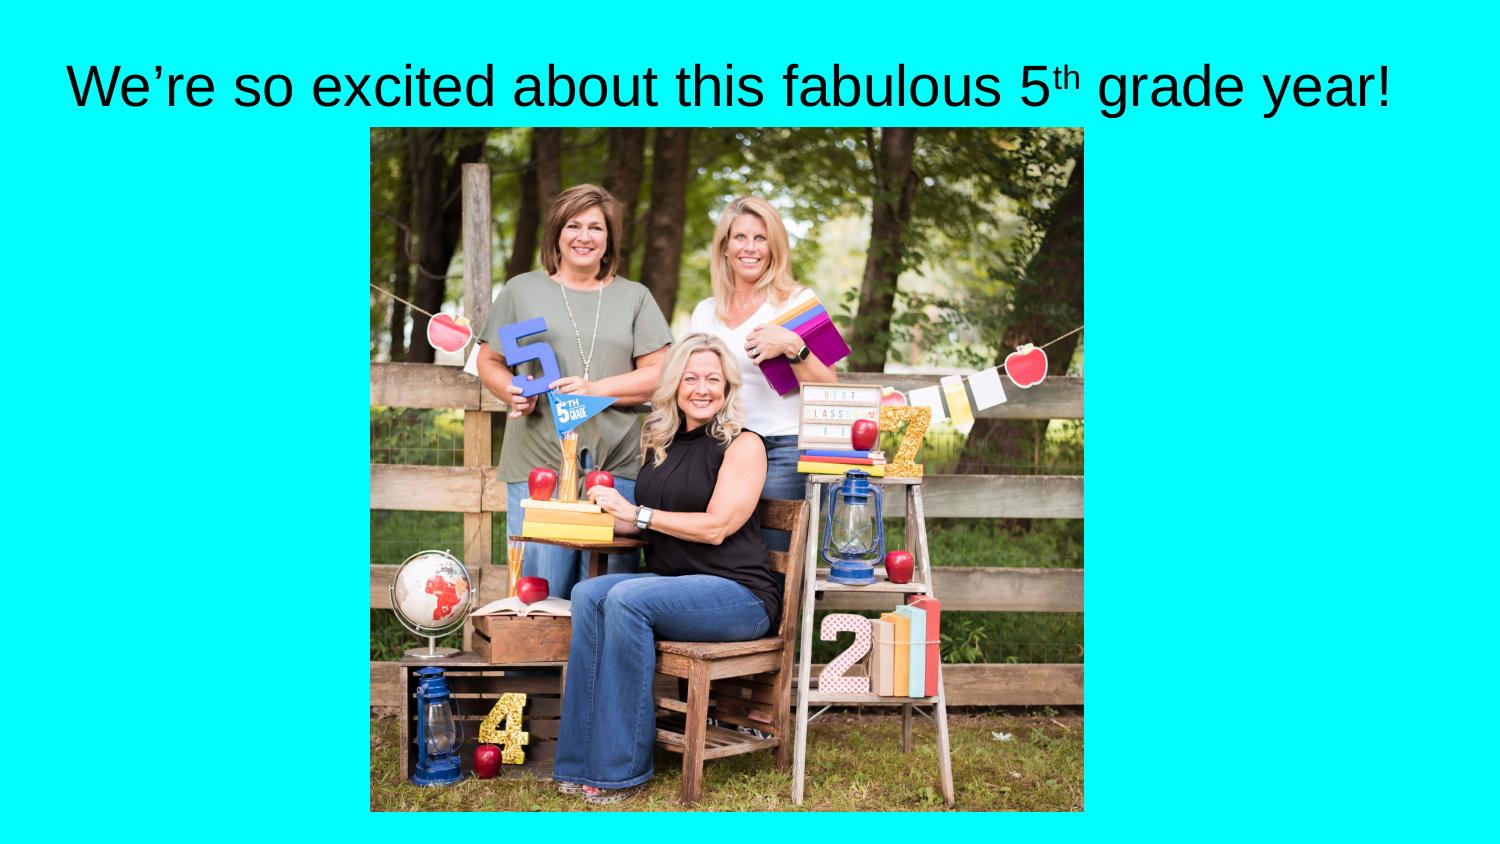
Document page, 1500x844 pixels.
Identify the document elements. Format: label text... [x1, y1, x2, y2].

title We’re so excited about this fabulous 5th grade year! [51, 33, 1449, 128]
picture [370, 127, 1084, 812]
